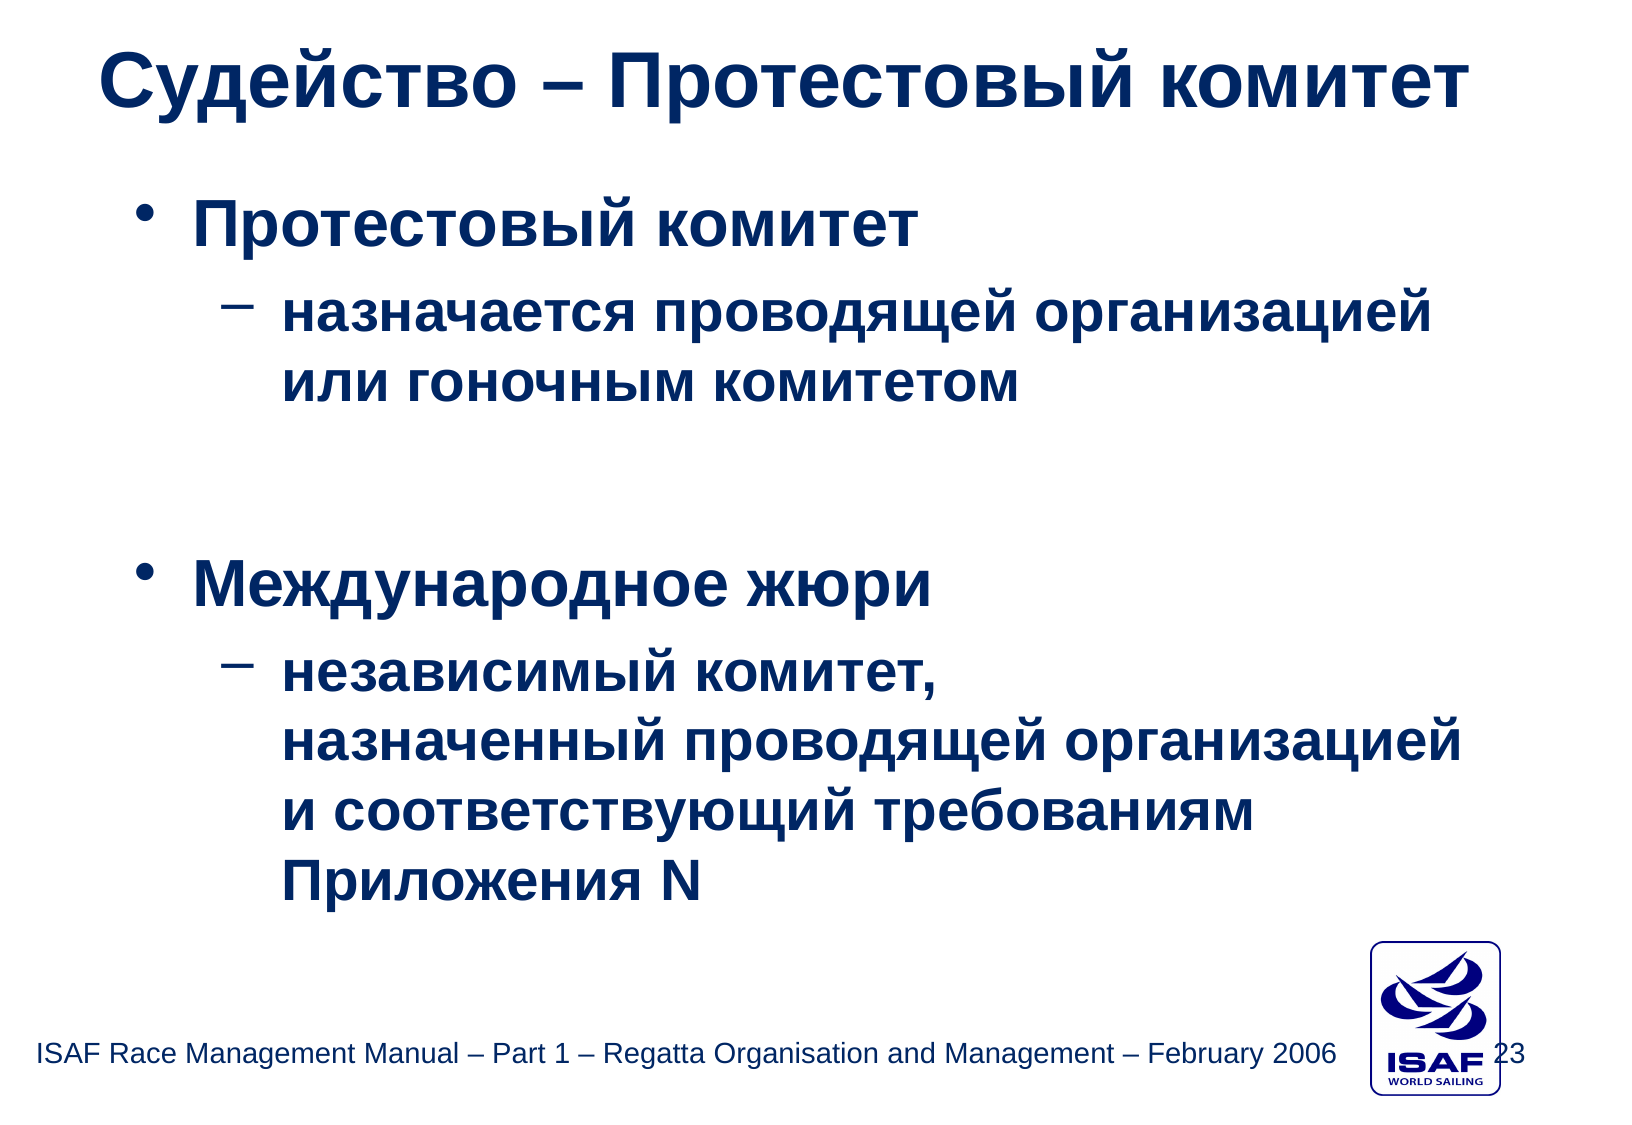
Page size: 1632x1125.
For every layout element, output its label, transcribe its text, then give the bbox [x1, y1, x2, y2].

list Протестовый комитет назначается проводящей организацией или гоночным комитетом Международное жюри независимый комитет, назначенный проводящей организацией и соответствующий требованиям Приложения N [118, 172, 1506, 941]
picture [1370, 941, 1501, 1096]
title Судейство – Протестовый комитет [82, 20, 1511, 132]
